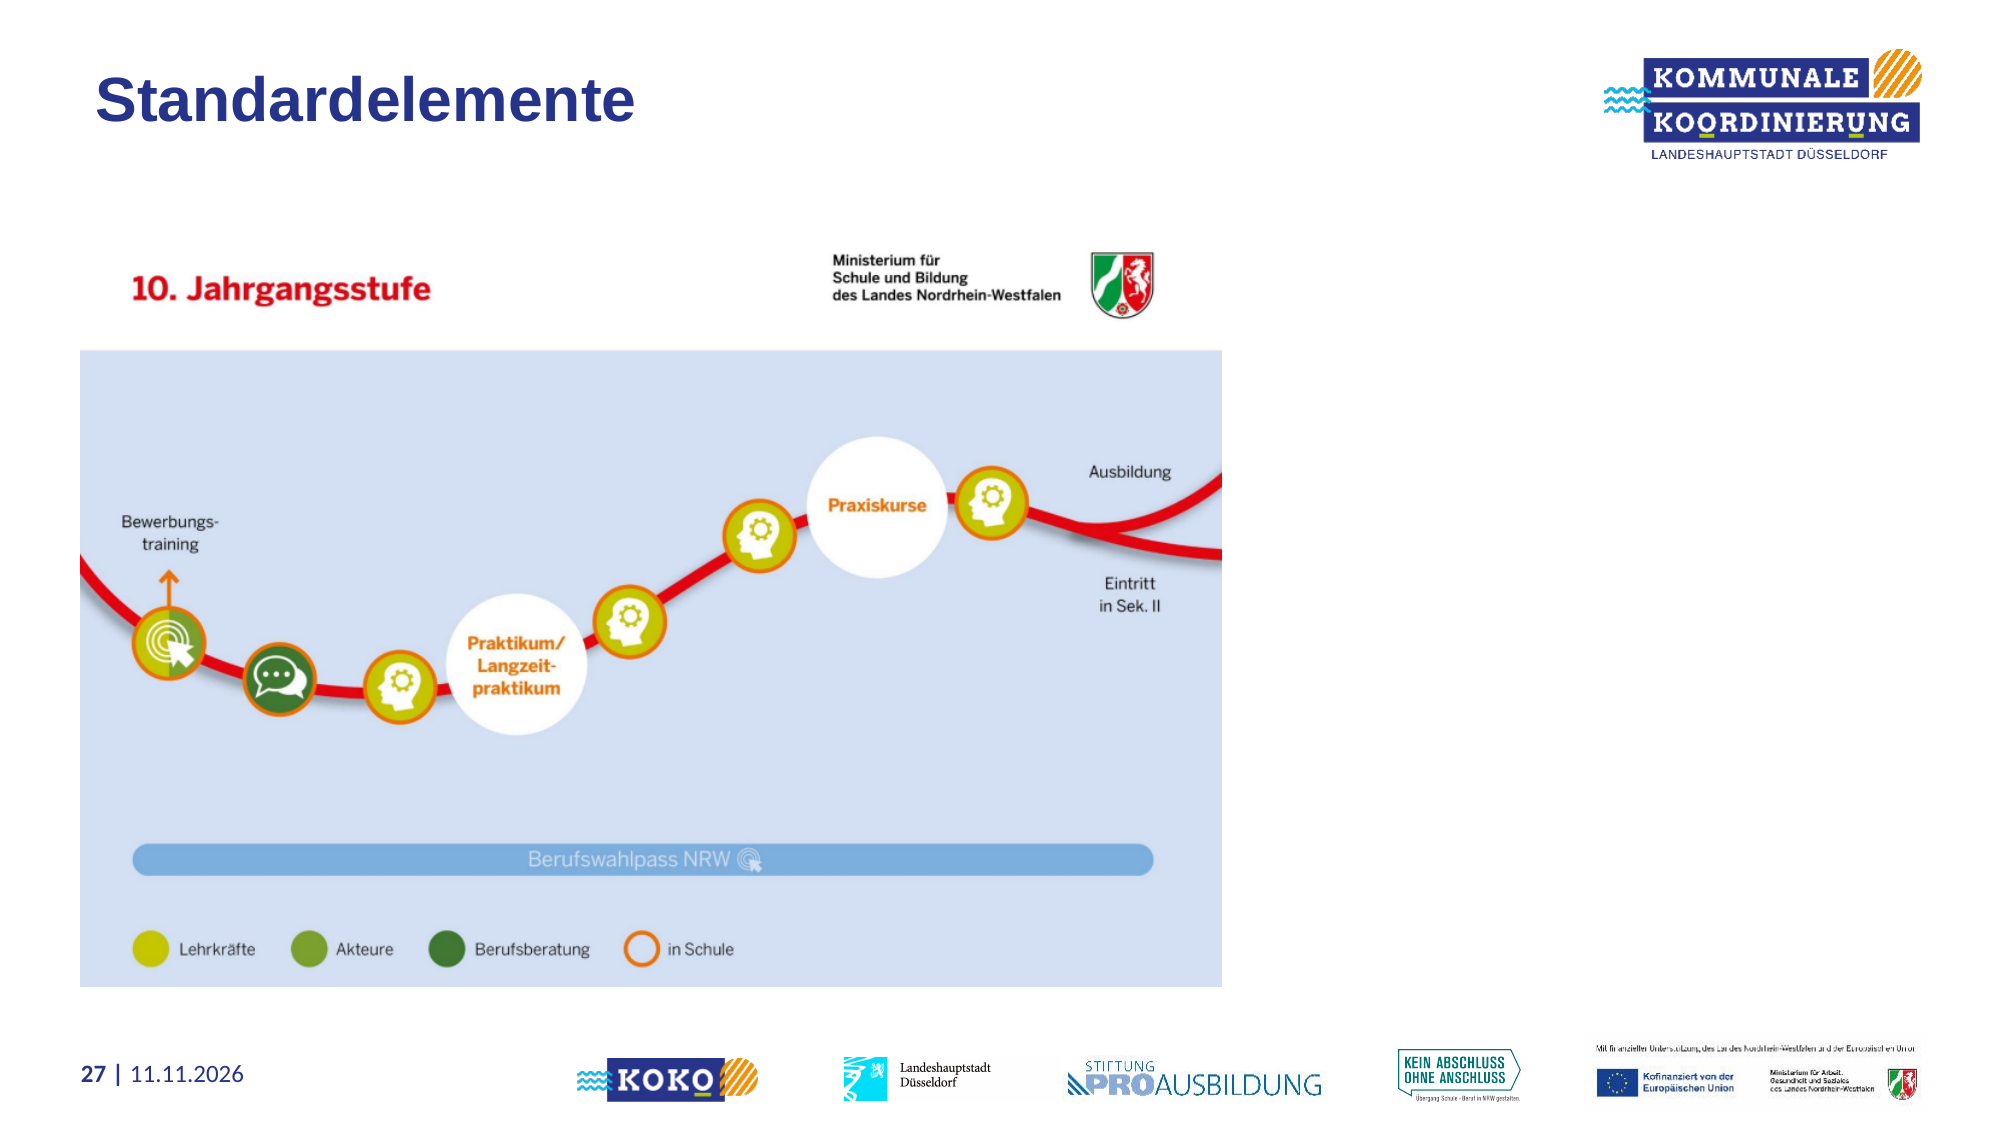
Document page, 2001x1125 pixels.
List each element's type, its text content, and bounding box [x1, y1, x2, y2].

picture [1584, 1033, 1928, 1112]
picture [1398, 1049, 1521, 1102]
picture [577, 1058, 758, 1102]
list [80, 204, 1222, 987]
picture [1604, 49, 1922, 159]
title Standardelemente [80, 59, 1480, 204]
picture [1062, 1055, 1327, 1102]
picture [844, 1057, 1060, 1101]
